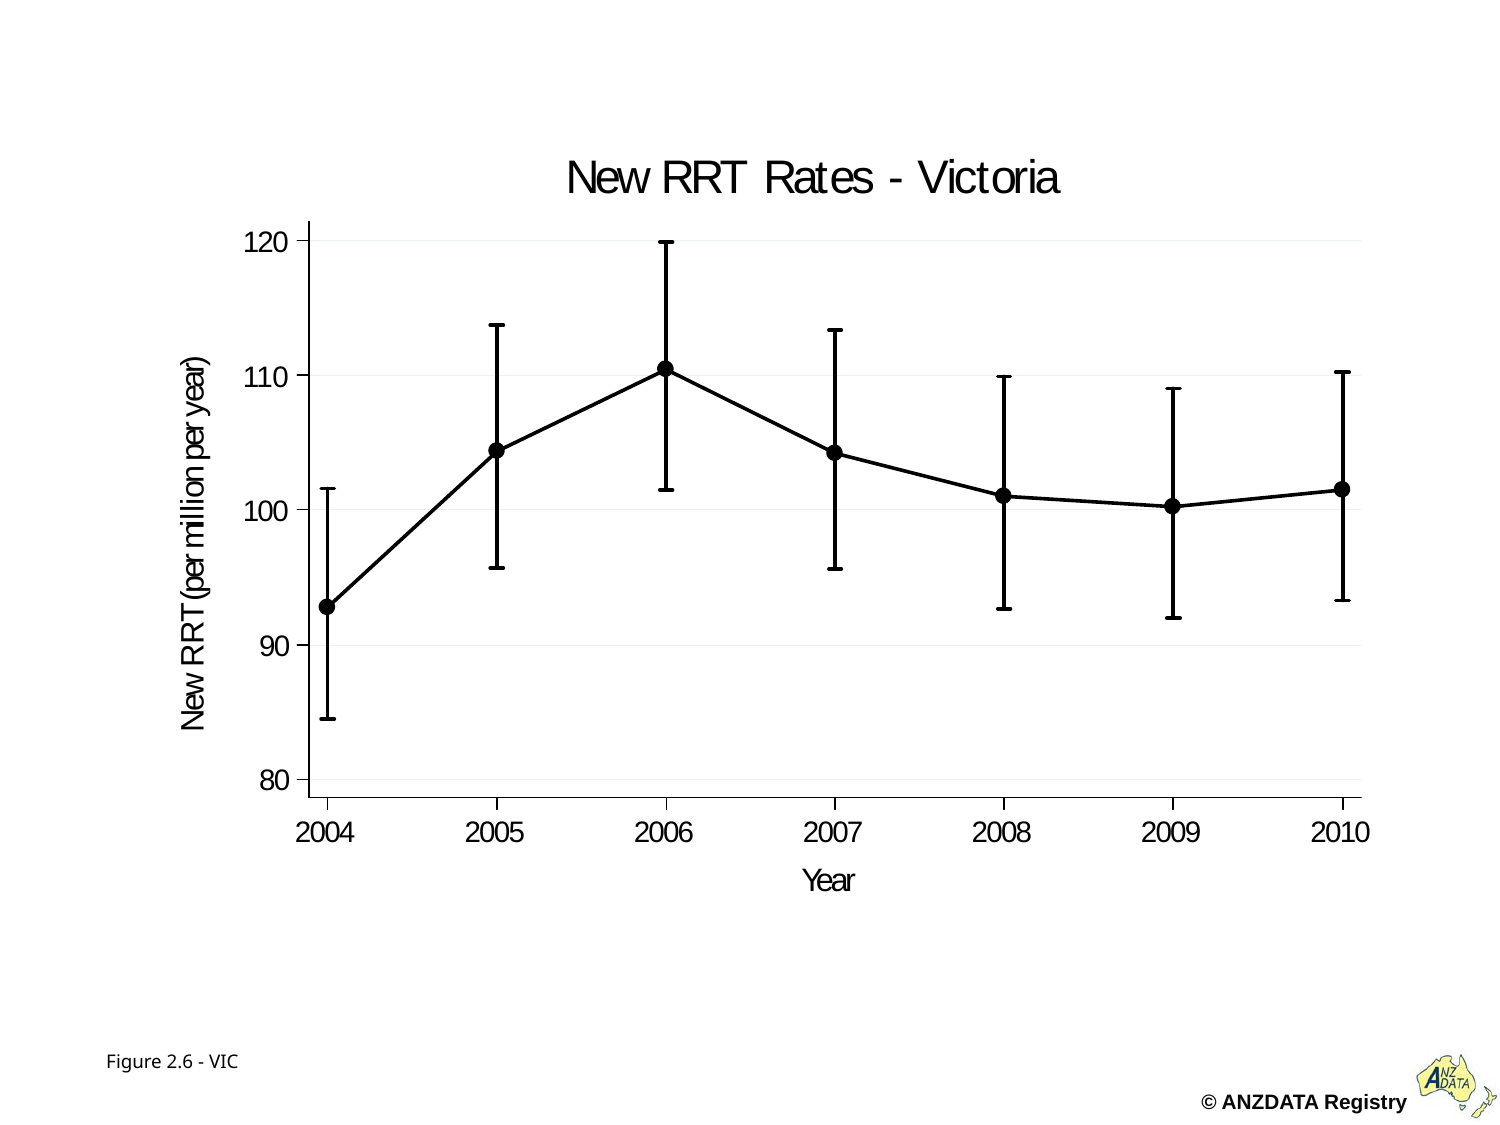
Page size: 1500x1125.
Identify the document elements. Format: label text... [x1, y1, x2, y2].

picture [1411, 1049, 1500, 1125]
picture [123, 107, 1392, 953]
text_box Figure 2.6 - VIC [100, 1046, 291, 1097]
